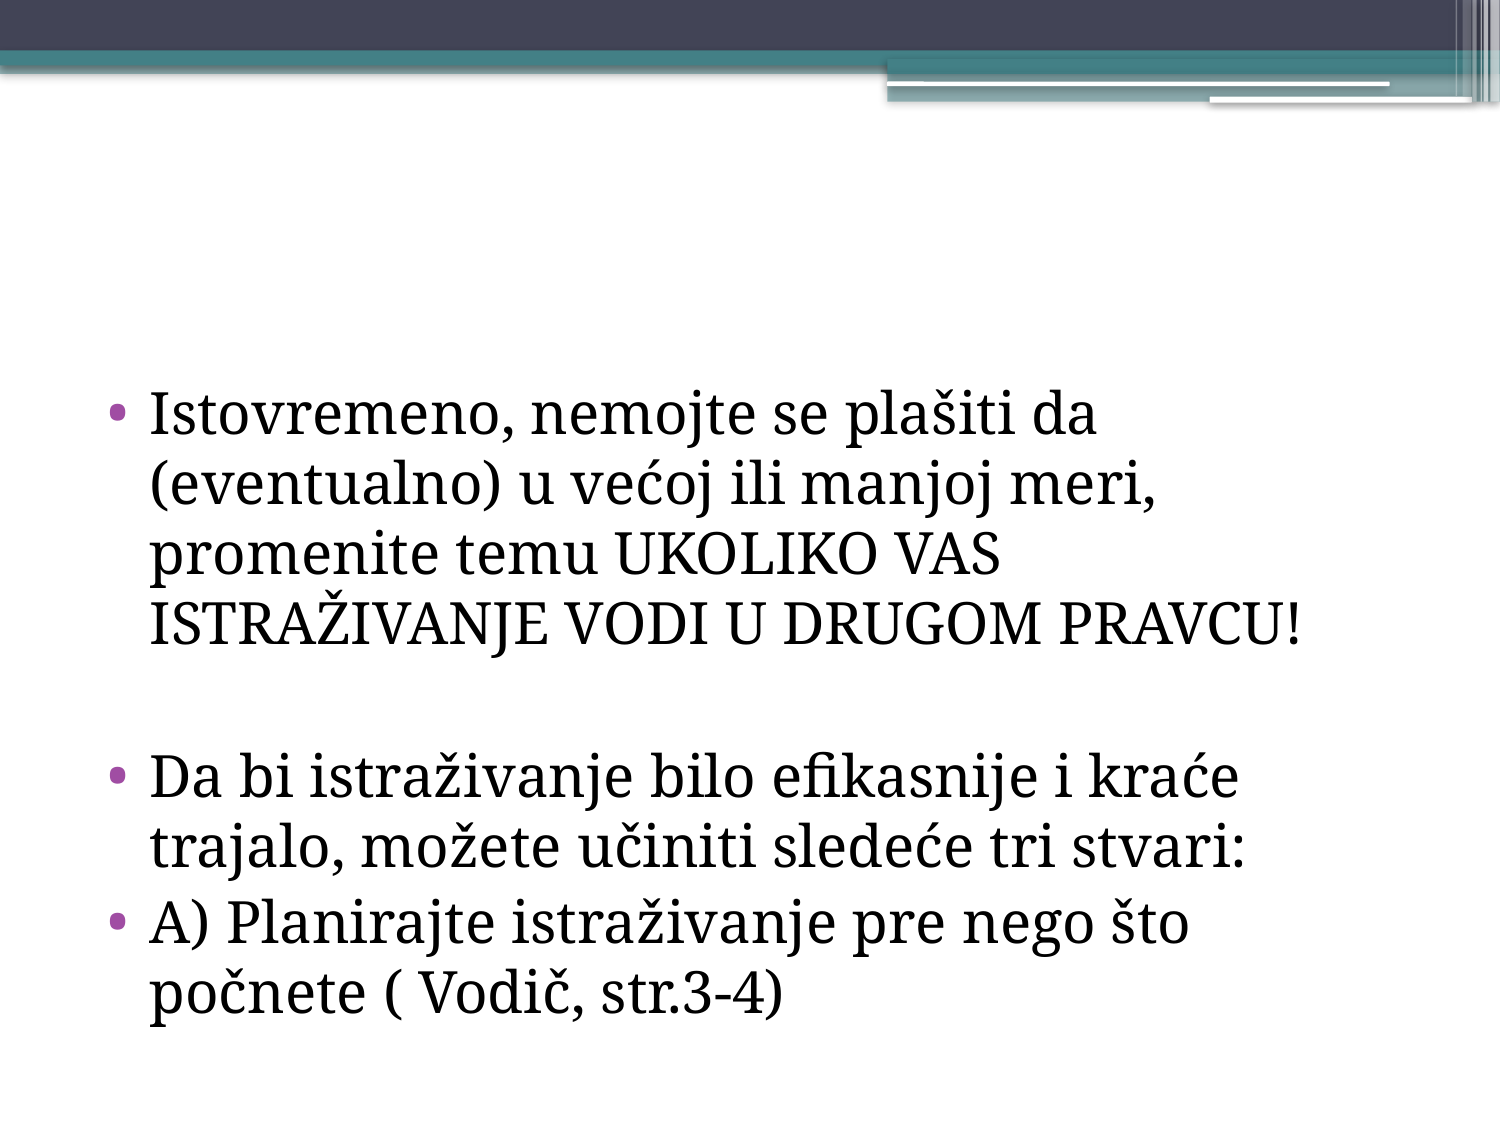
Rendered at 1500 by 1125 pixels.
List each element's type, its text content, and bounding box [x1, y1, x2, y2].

list Istovremeno, nemojte se plašiti da (eventualno) u većoj ili manjoj meri, promenite temu UKOLIKO VAS ISTRAŽIVANJE VODI U DRUGOM PRAVCU! Da bi istraživanje bilo efikasnije i kraće trajalo, možete učiniti sledeće tri stvari: A) Planirajte istraživanje pre nego što počnete ( Vodič, str.3-4) [75, 368, 1425, 1079]
